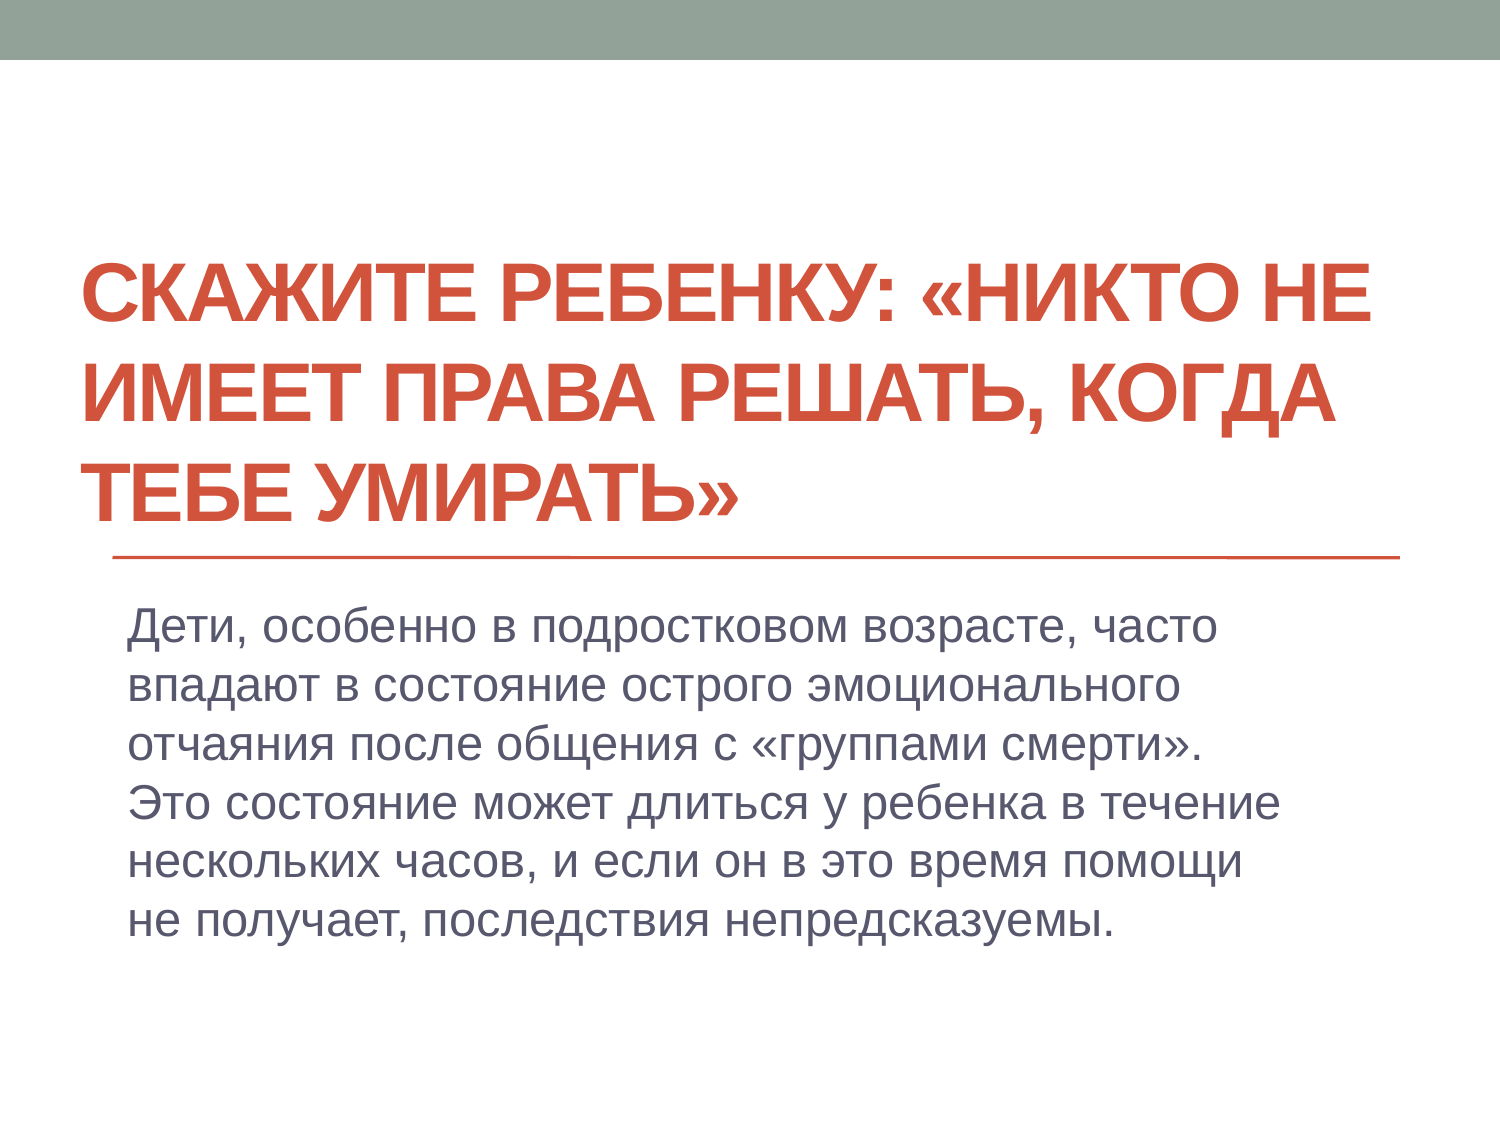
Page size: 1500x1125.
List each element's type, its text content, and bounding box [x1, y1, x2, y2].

subtitle Дети, особенно в подростковом возрасте, часто впадают в состояние острого эмоционального отчаяния после общения с «группами смерти». Это состояние может длиться у ребенка в течение нескольких часов, и если он в это время помощи не получает, последствия непредсказуемы. [112, 586, 1317, 1012]
title Скажите ребенку: «Никто не имеет права решать, когда тебе умирать» [64, 160, 1450, 646]
